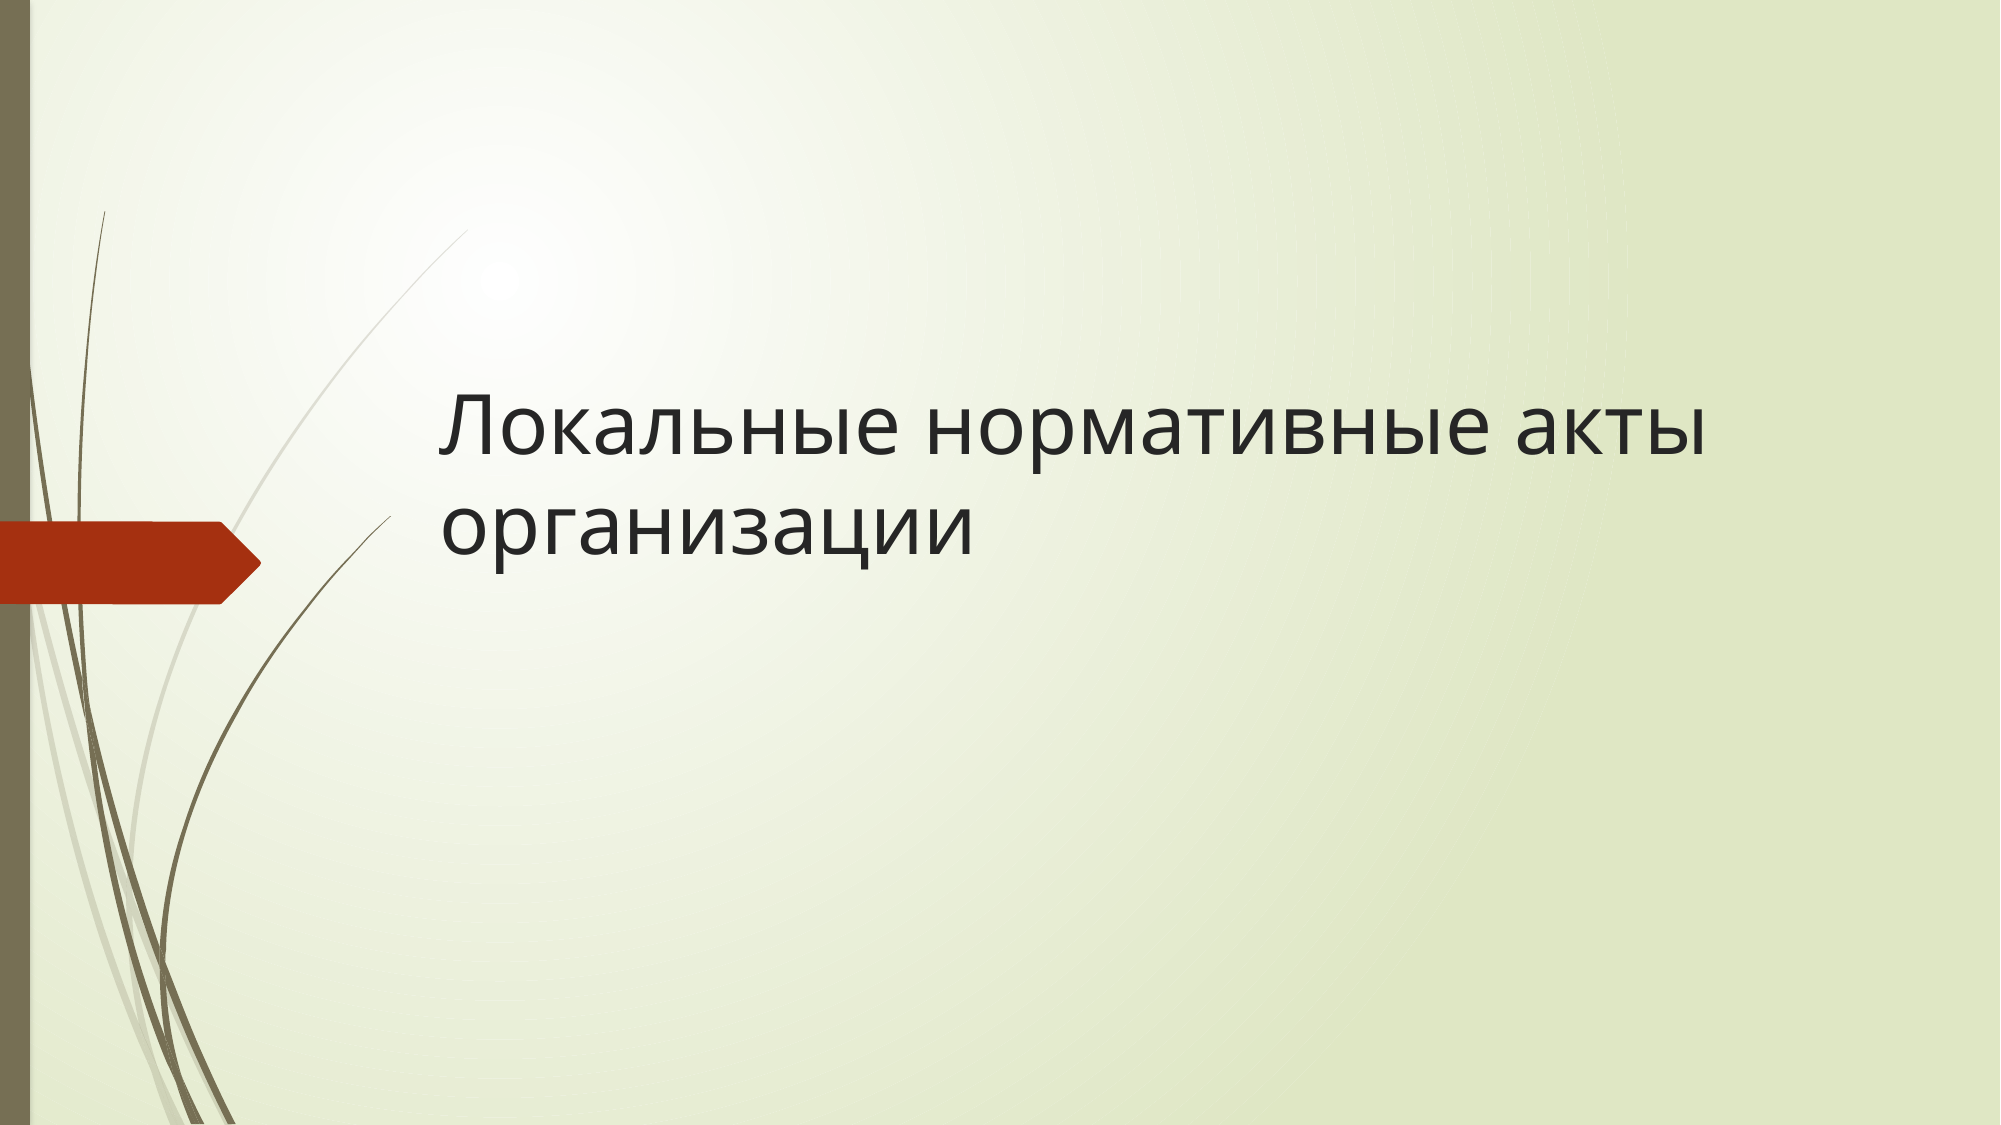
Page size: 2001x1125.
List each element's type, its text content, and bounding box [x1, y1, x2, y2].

title Локальные нормативные акты организации [424, 337, 1888, 579]
